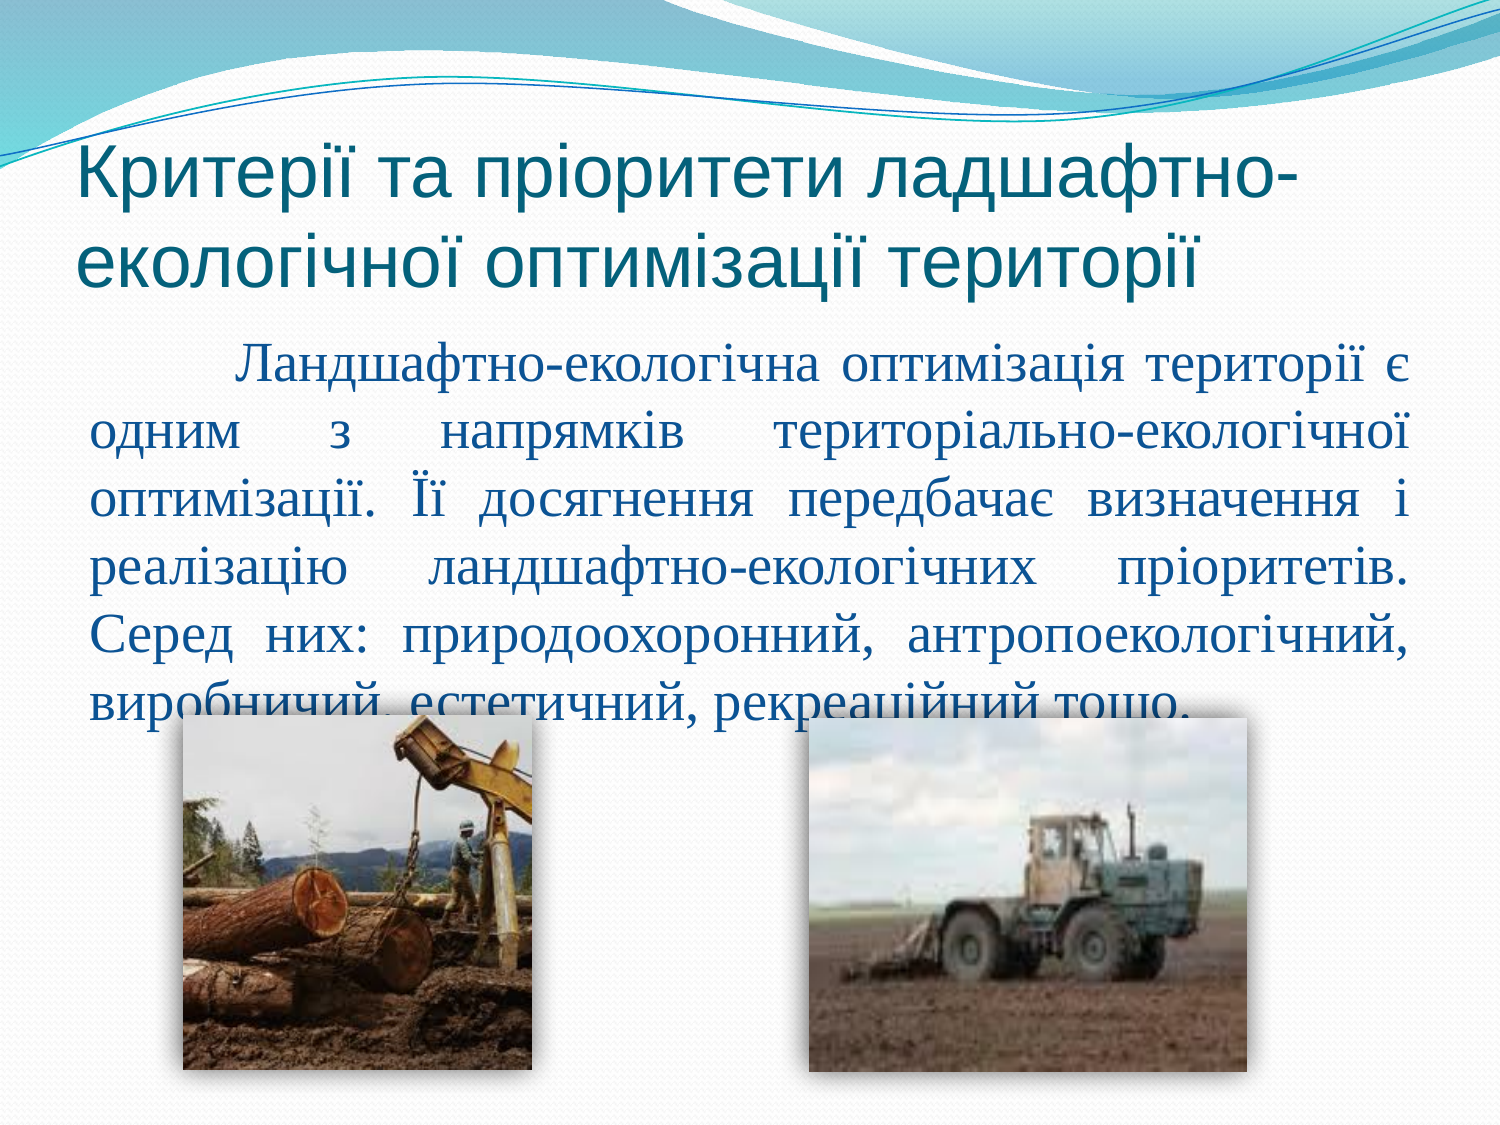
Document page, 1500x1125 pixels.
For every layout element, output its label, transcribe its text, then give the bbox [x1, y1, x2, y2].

picture [182, 715, 532, 1070]
list Ландшафтно-екологічна оптимізація території є одним з напрямків територіально-екологічної оптимізації. Її досягнення передбачає визна­чення і реалізацію ландшафтно-екологічних пріоритетів. Серед них: природоохоронний, антропоекологічний, виробничий, естетичний, рек­реаційний тощо. [75, 317, 1425, 740]
title Критерії та пріоритети ладшафтно-екологічної оптимізації території [75, 115, 1425, 303]
picture [808, 718, 1247, 1072]
